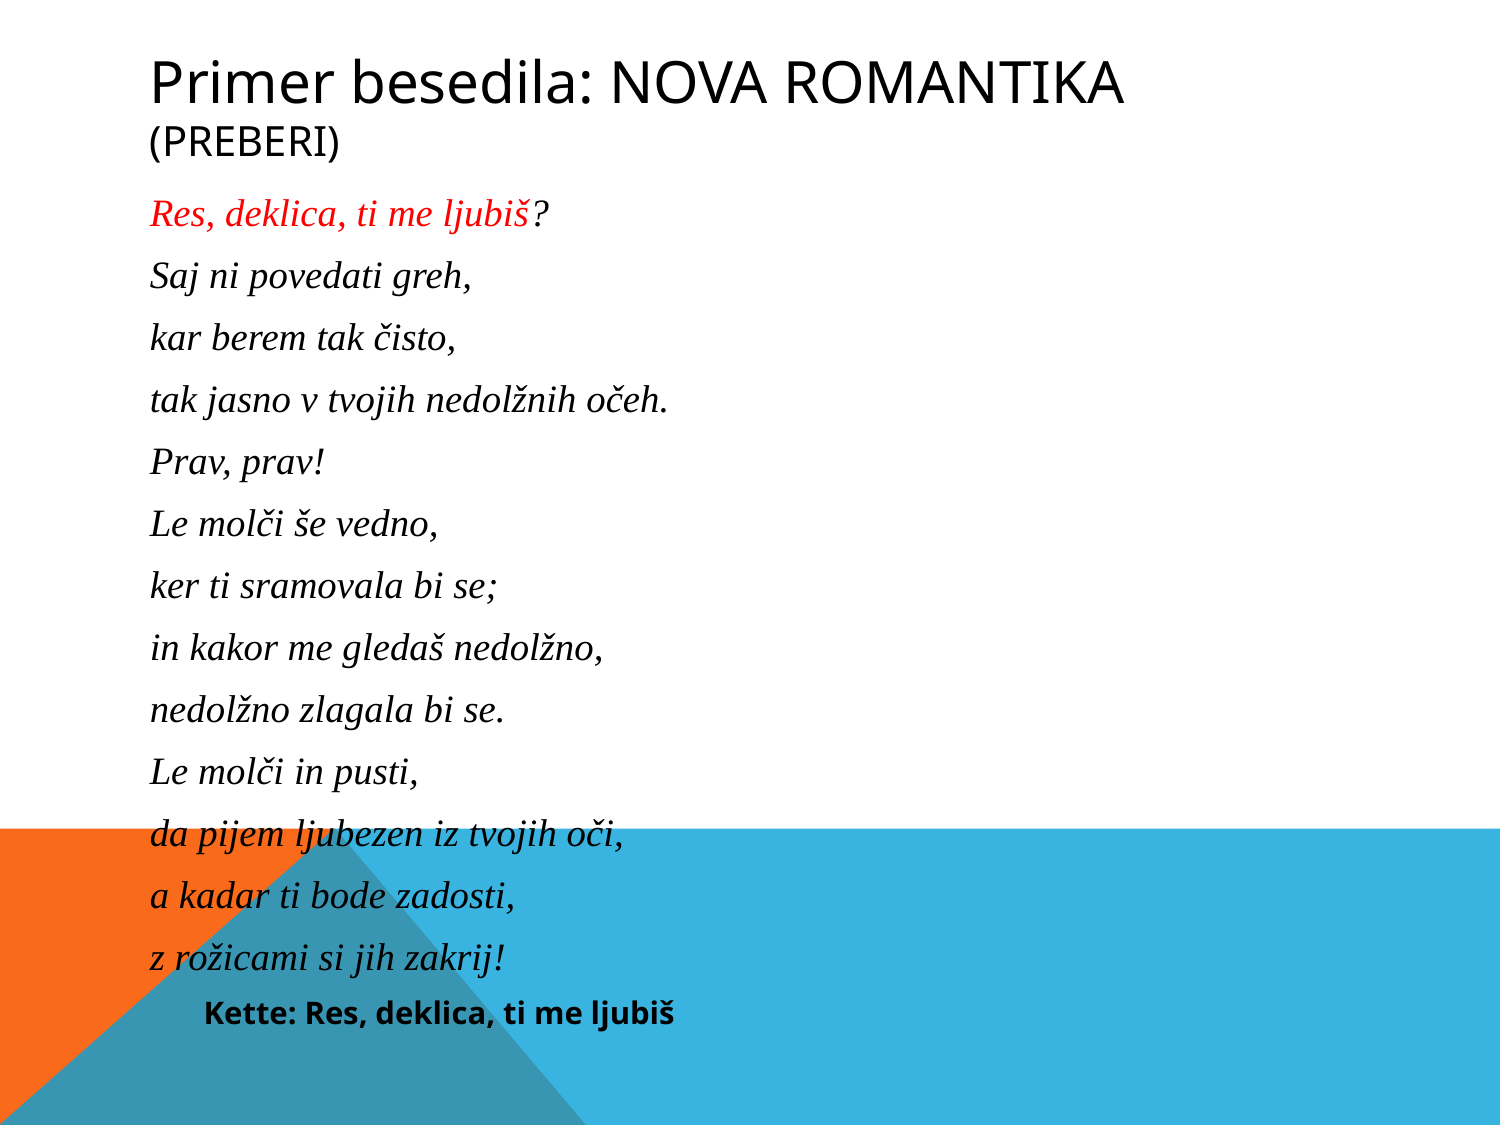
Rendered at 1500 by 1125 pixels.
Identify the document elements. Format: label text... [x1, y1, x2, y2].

text_box Primer besedila: nova romantika (PREBERI) [135, 60, 1369, 150]
text_box Res, deklica, ti me ljubiš? Saj ni povedati greh, kar berem tak čisto, tak jasno v tvojih nedolžnih očeh. Prav, prav! Le molči še vedno, ker ti sramovala bi se; in kakor me gledaš nedolžno, nedolžno zlagala bi se. Le molči in pusti, da pijem ljubezen iz tvojih oči, a kadar ti bode zadosti, z rožicami si jih zakrij! Kette: Res, deklica, ti me ljubiš [135, 180, 1369, 1047]
